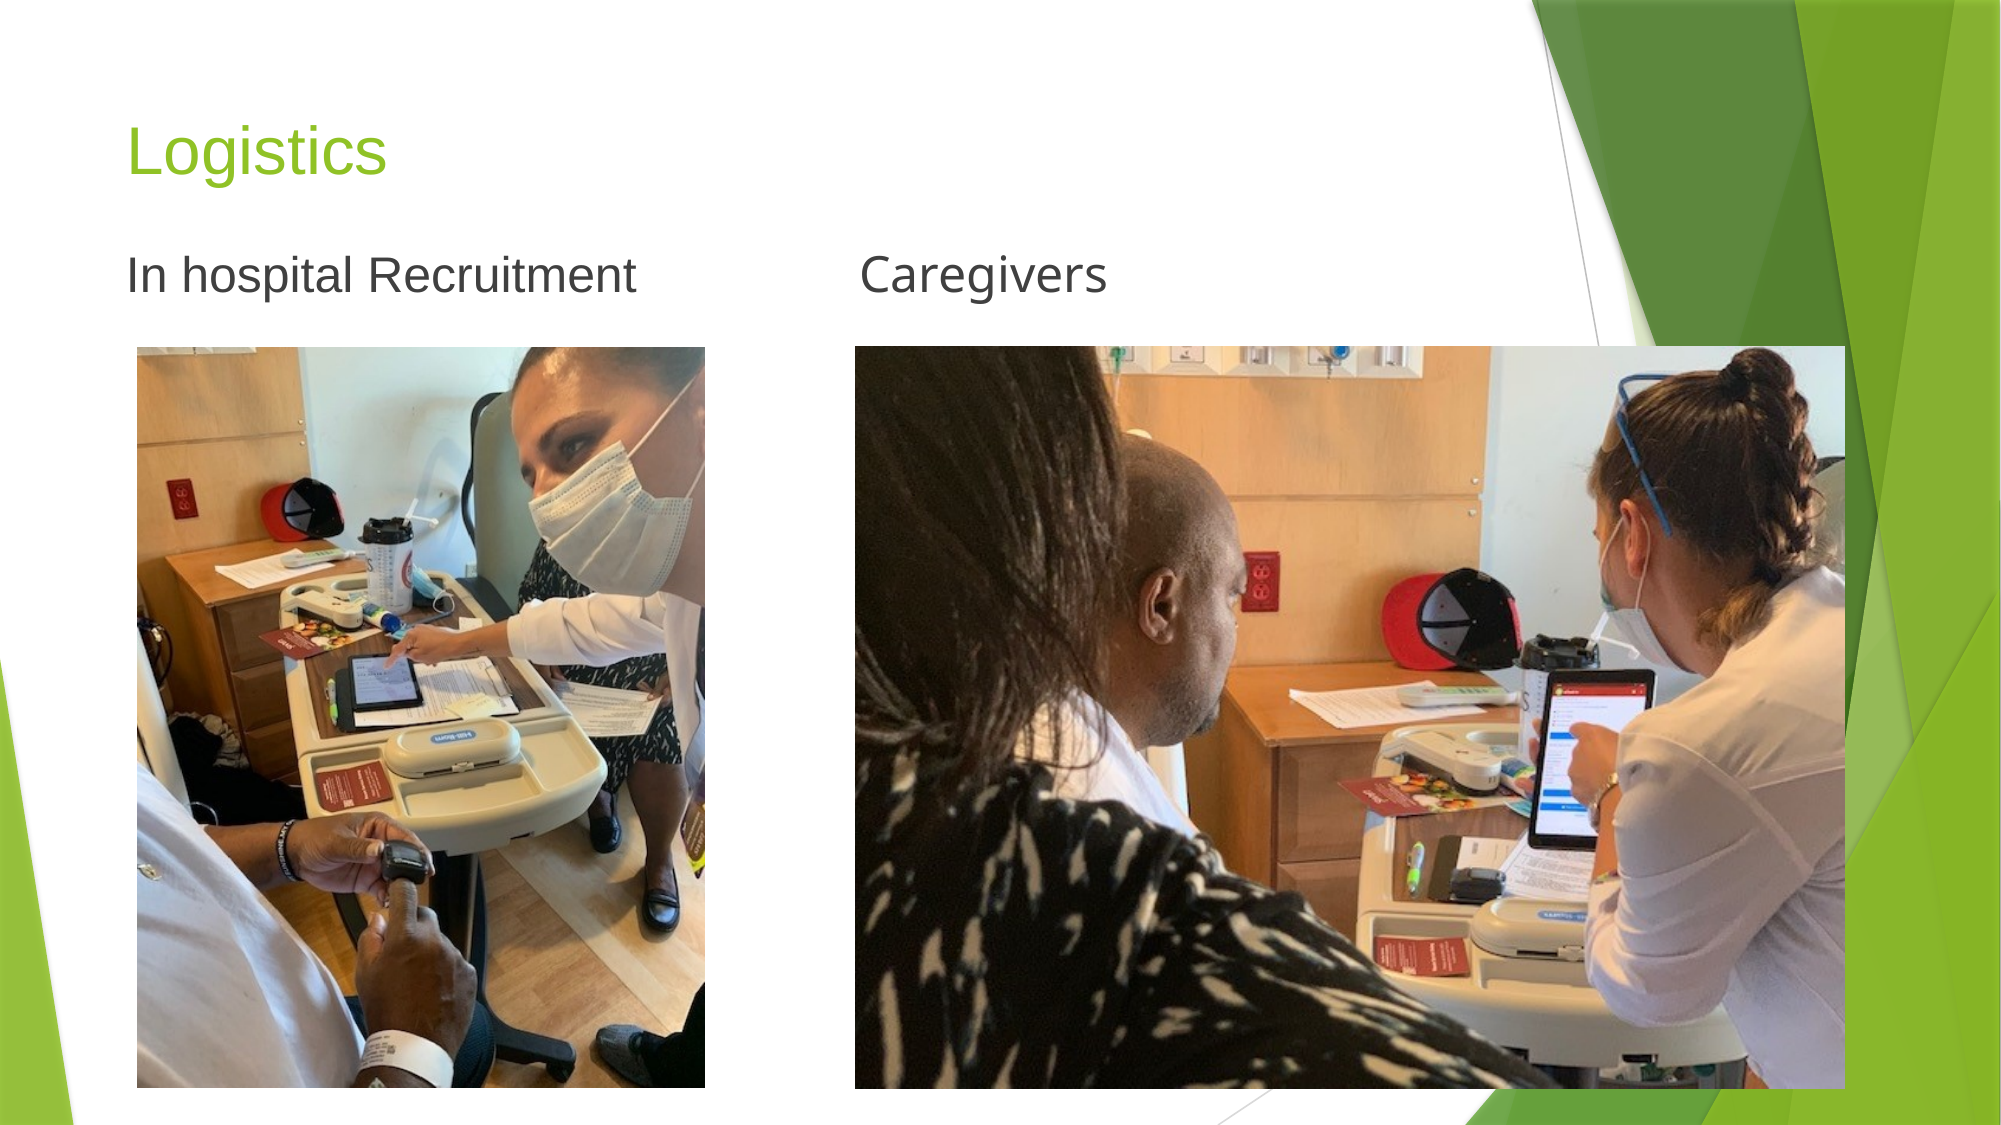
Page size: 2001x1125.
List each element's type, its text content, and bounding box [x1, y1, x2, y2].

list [855, 346, 1845, 1089]
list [137, 347, 708, 1088]
list Caregivers [844, 215, 1531, 310]
title Logistics [111, 99, 1522, 197]
list In hospital Recruitment [110, 215, 798, 310]
